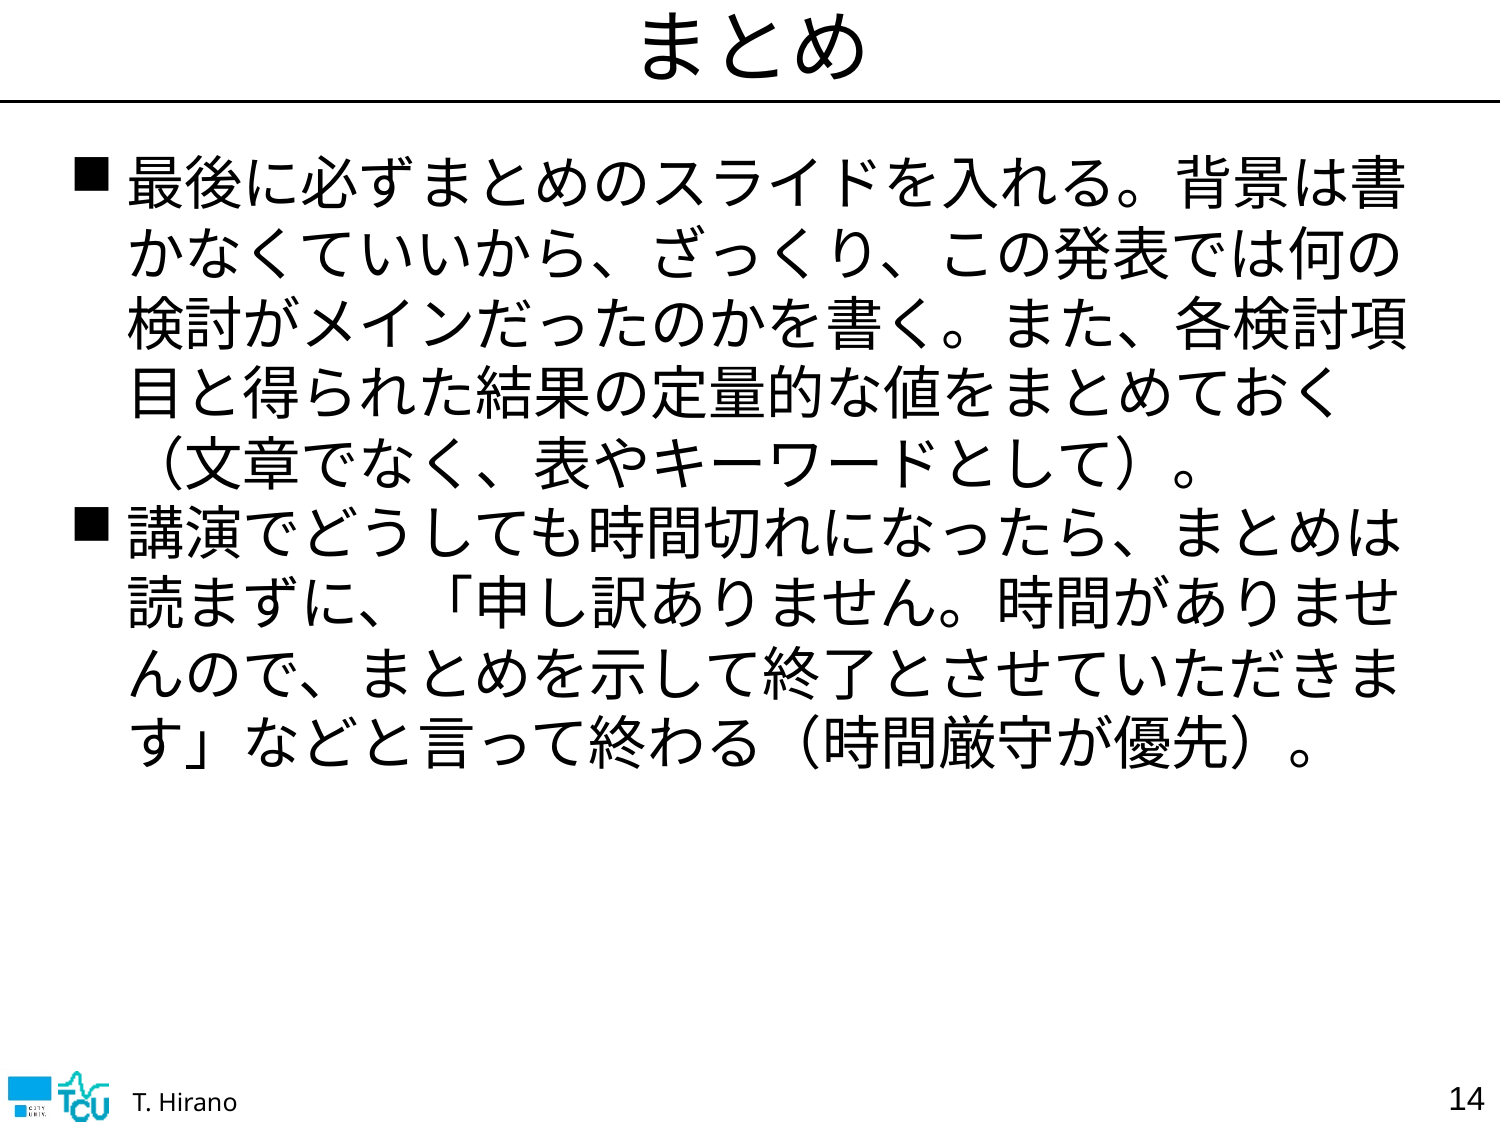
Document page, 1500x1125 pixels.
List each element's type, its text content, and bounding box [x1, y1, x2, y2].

title まとめ [0, 0, 1500, 102]
text_box 最後に必ずまとめのスライドを入れる。背景は書かなくていいから、ざっくり、この発表では何の検討がメインだったのかを書く。また、各検討項目と得られた結果の定量的な値をまとめておく（文章でなく、表やキーワードとして）。 講演でどうしても時間切れになったら、まとめは読まずに、「申し訳ありません。時間がありませんので、まとめを示して終了とさせていただきます」などと言って終わる（時間厳守が優先）。 [55, 139, 1445, 784]
picture [0, 1068, 109, 1125]
